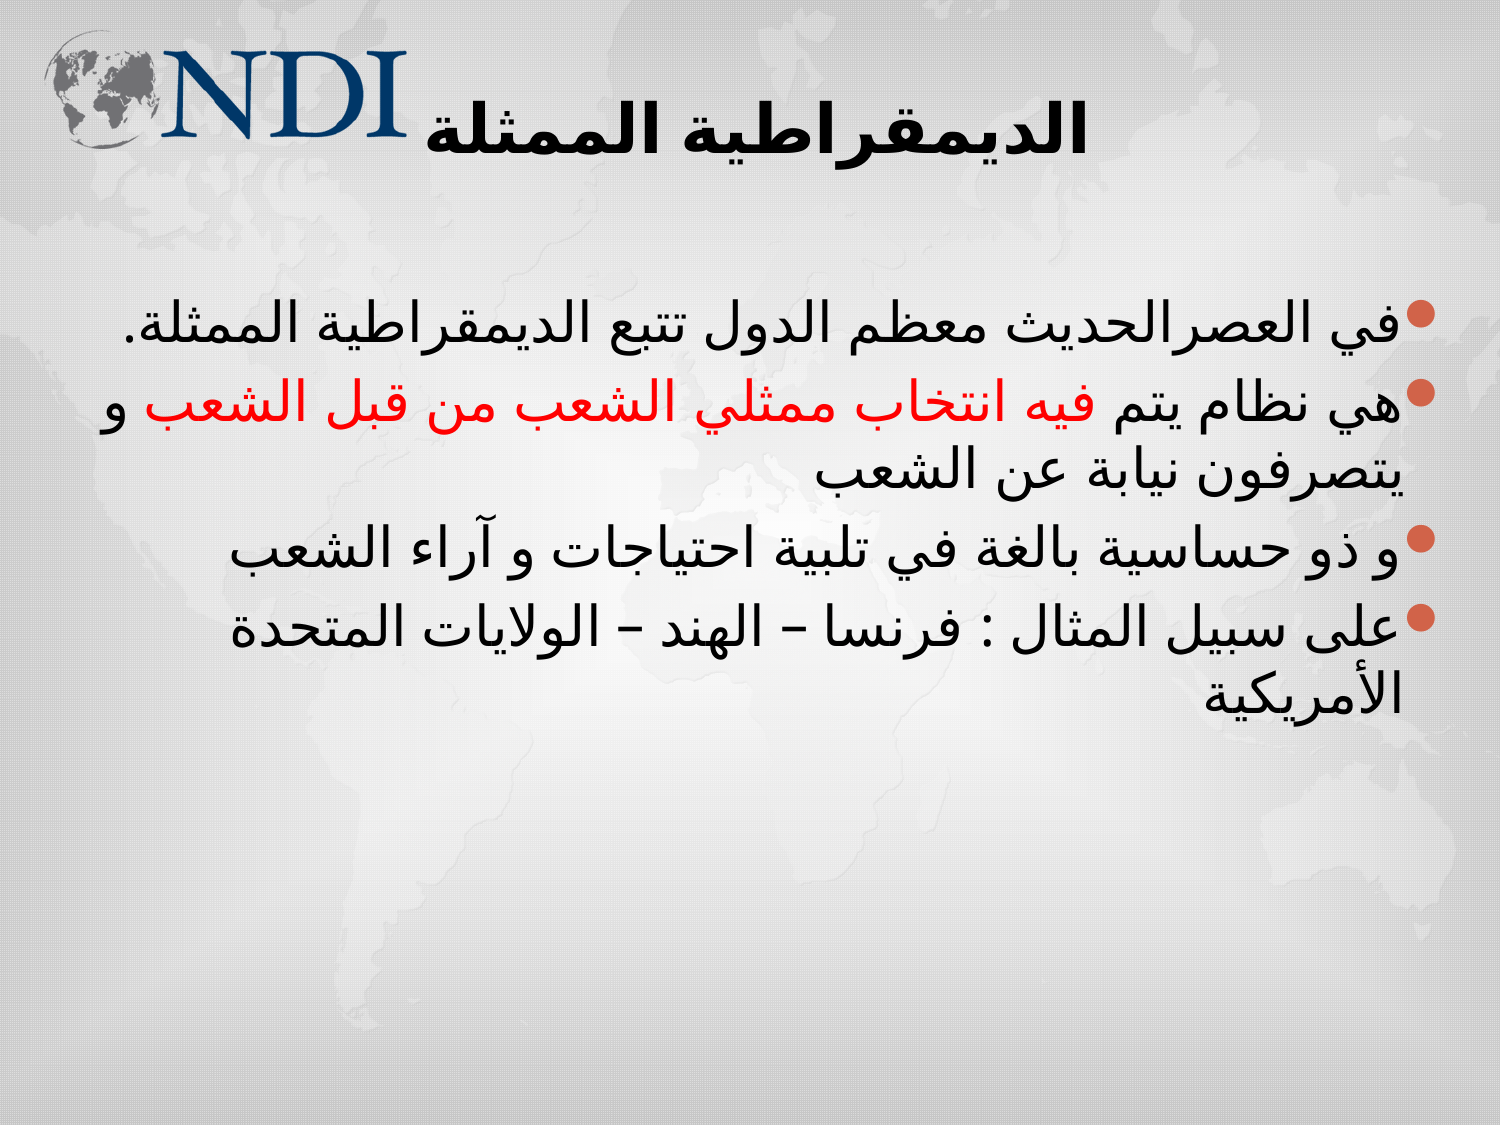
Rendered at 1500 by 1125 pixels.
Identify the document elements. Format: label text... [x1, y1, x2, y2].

title الديمقراطية الممثلة [50, 45, 1466, 175]
list في العصرالحديث معظم الدول تتبع الديمقراطية الممثلة. هي نظام يتم فيه انتخاب ممثلي الشعب من قبل الشعب و يتصرفون نيابة عن الشعب و ذو حساسية بالغة في تلبية احتياجات و آراء الشعب على سبيل المثال : فرنسا – الهند – الولايات المتحدة الأمريكية [37, 200, 1466, 1075]
picture [0, 0, 1500, 1125]
